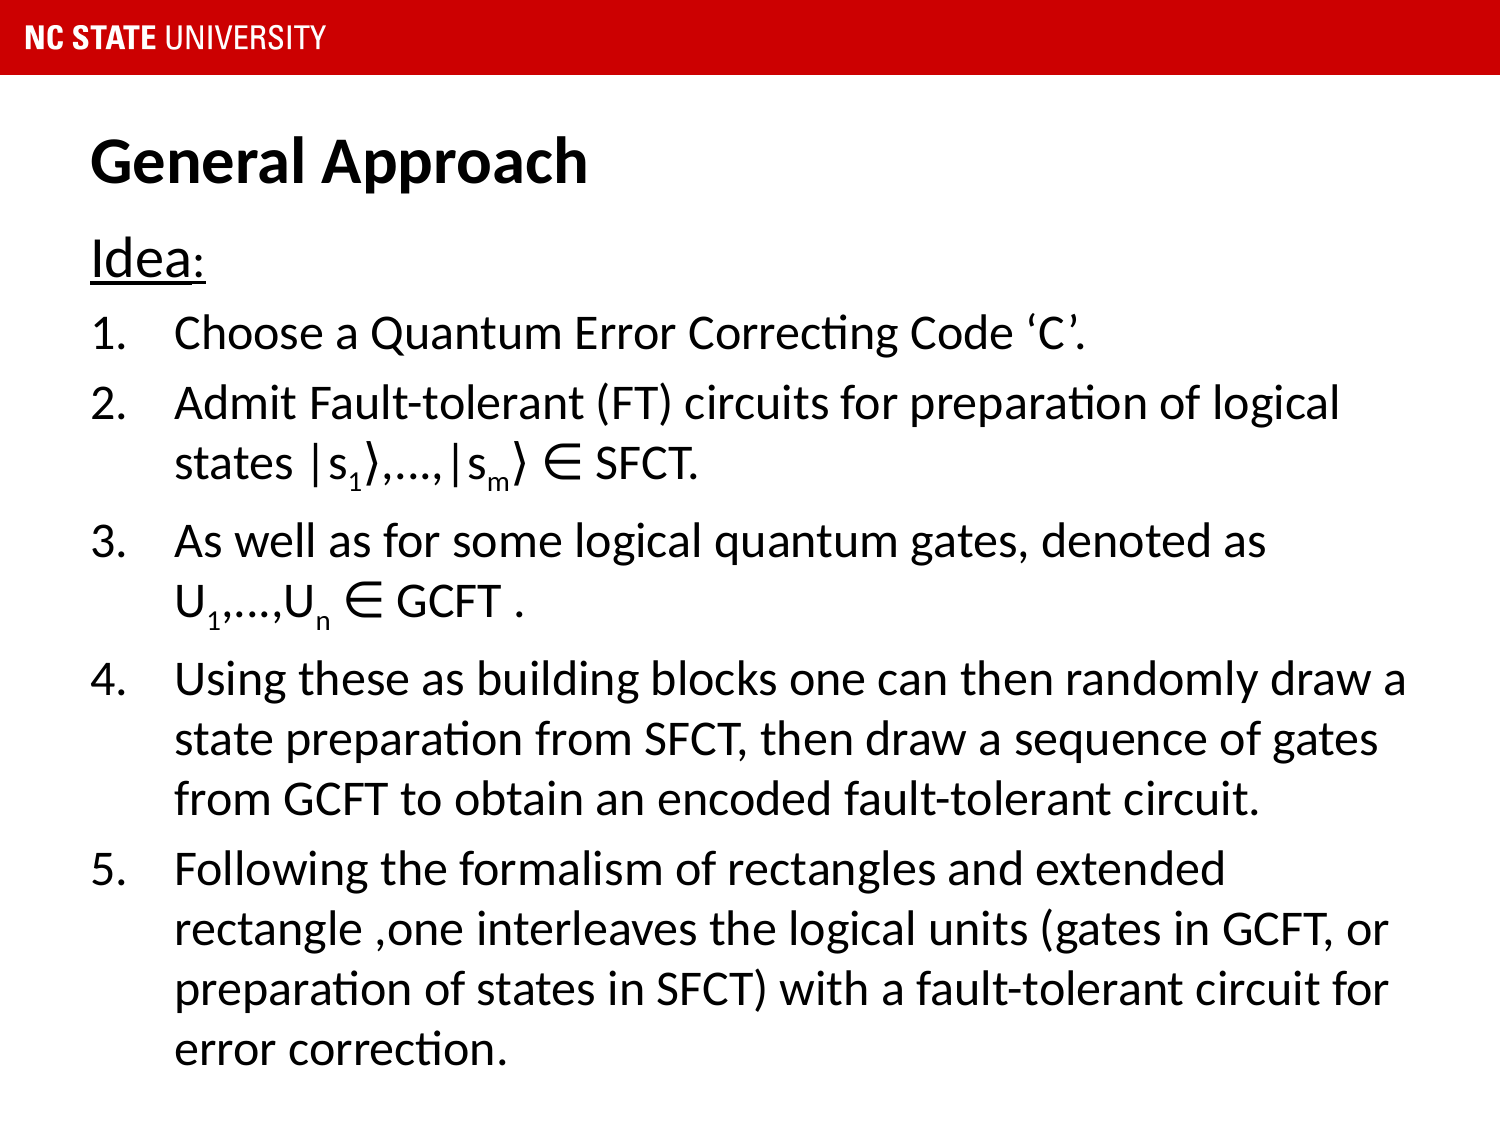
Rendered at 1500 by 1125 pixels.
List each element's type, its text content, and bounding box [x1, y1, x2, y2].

list Idea: Choose a Quantum Error Correcting Code ‘C’. Admit Fault-tolerant (FT) circuits for preparation of logical states |s1⟩,...,|sm⟩ ∈ SFCT. As well as for some logical quantum gates, denoted as U1,...,Un ∈ GCFT . Using these as building blocks one can then randomly draw a state preparation from SFCT, then draw a sequence of gates from GCFT to obtain an encoded fault-tolerant circuit. Following the formalism of rectangles and extended rectangle ,one interleaves the logical units (gates in GCFT, or preparation of states in SFCT) with a fault-tolerant circuit for error correction. [75, 211, 1425, 1089]
picture [0, 0, 1500, 75]
title General Approach [75, 101, 1425, 211]
